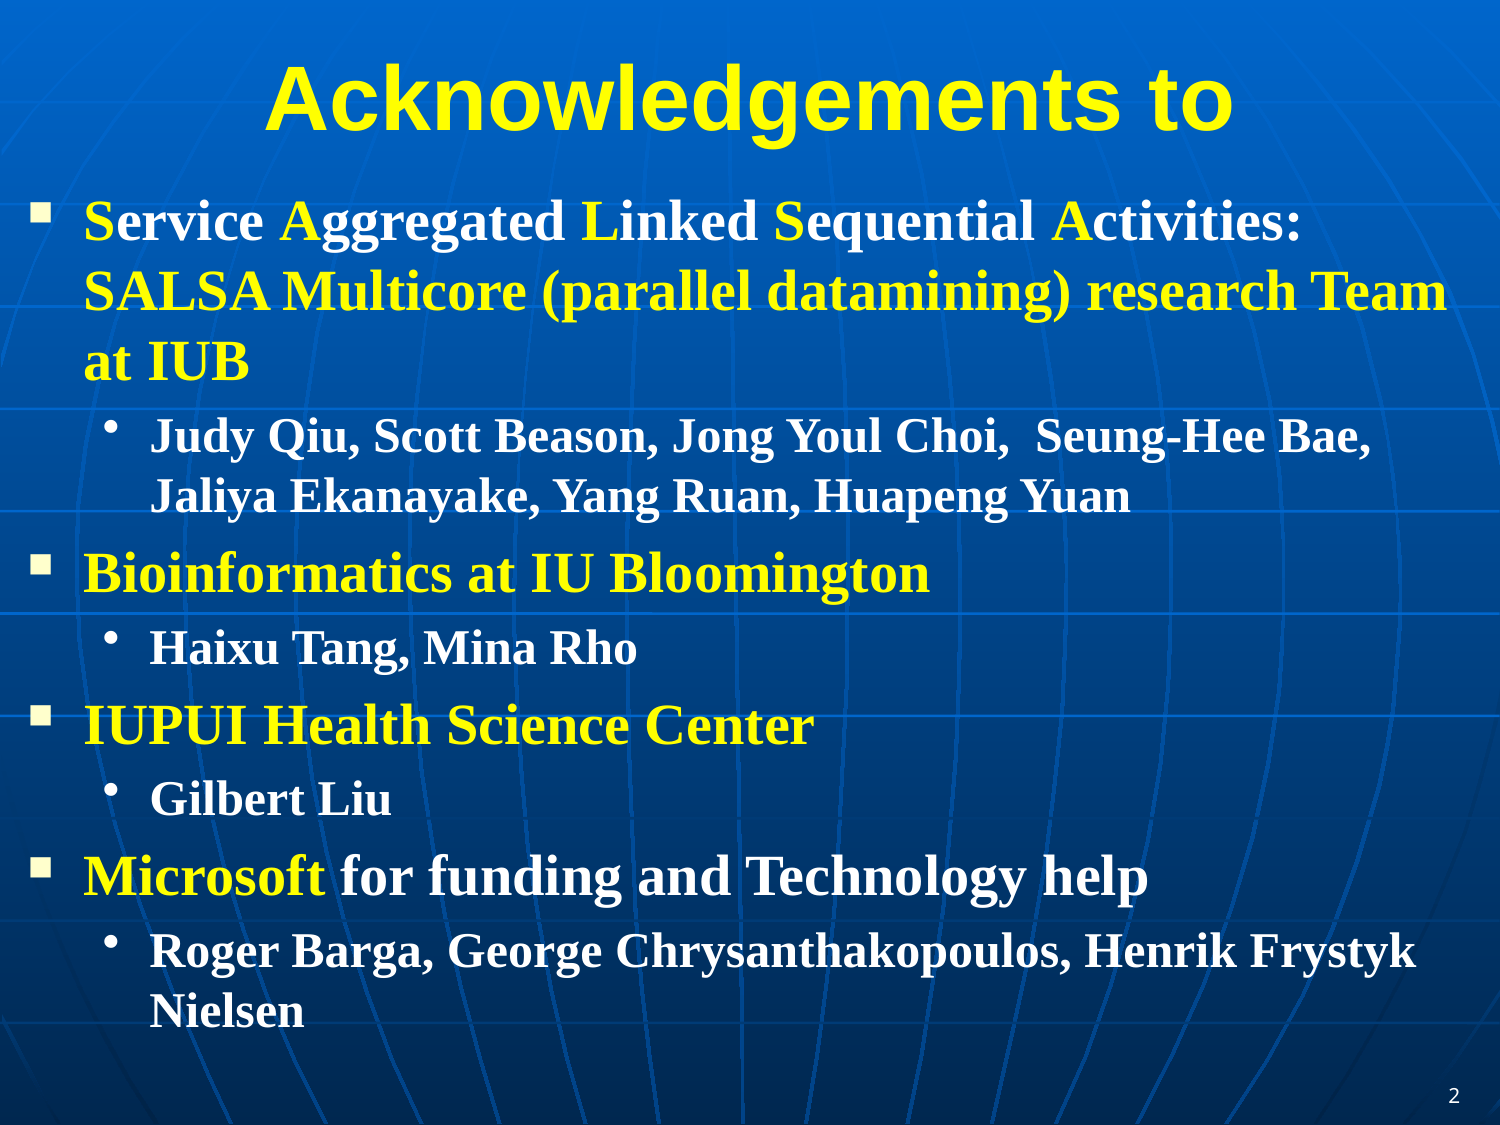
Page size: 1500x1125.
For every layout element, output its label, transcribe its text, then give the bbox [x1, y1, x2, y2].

slide_number 2 [1124, 1074, 1476, 1125]
title Acknowledgements to [0, 24, 1500, 163]
list Service Aggregated Linked Sequential Activities: SALSA Multicore (parallel datamining) research Team at IUB Judy Qiu, Scott Beason, Jong Youl Choi, Seung-Hee Bae, Jaliya Ekanayake, Yang Ruan, Huapeng Yuan Bioinformatics at IU Bloomington Haixu Tang, Mina Rho IUPUI Health Science Center Gilbert Liu Microsoft for funding and Technology help Roger Barga, George Chrysanthakopoulos, Henrik Frystyk Nielsen [12, 174, 1488, 1063]
